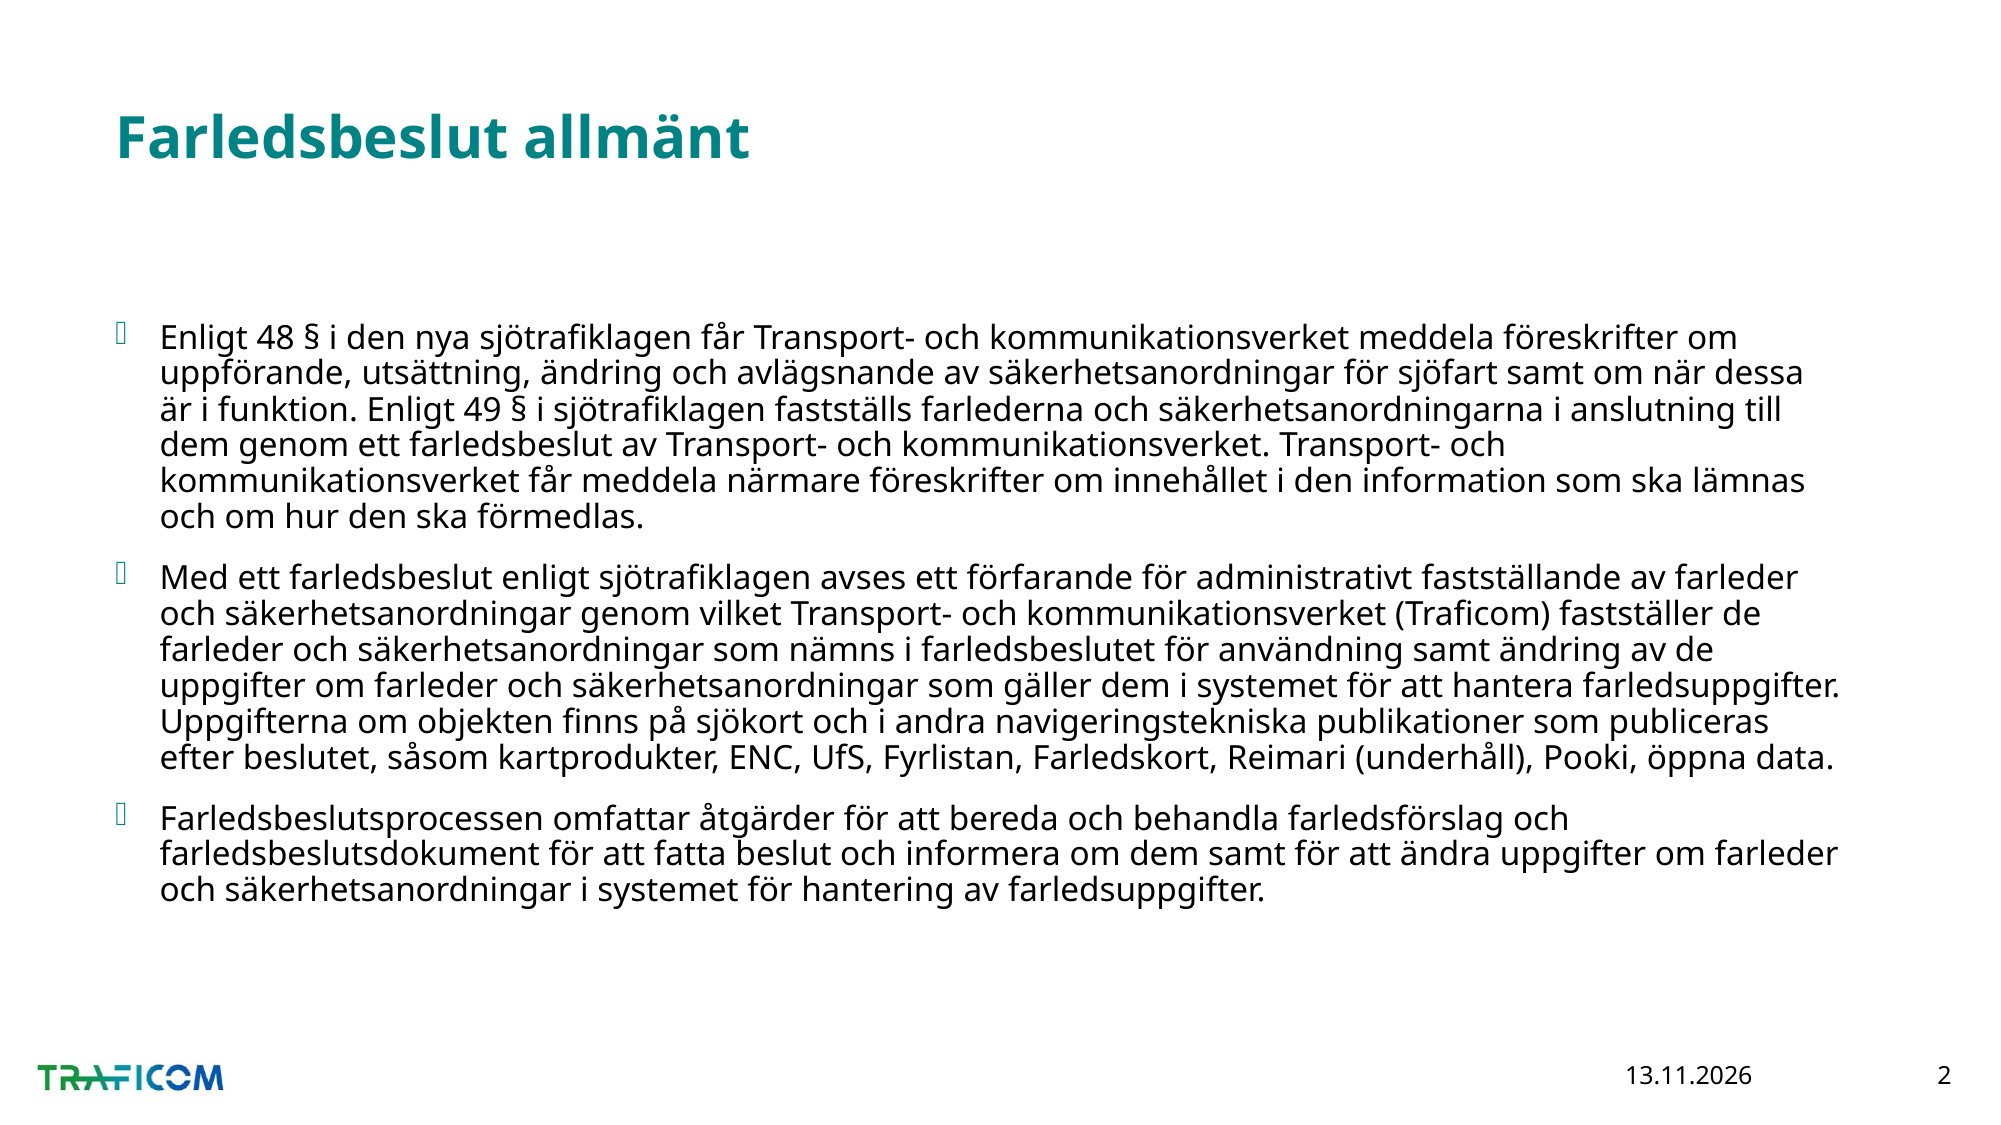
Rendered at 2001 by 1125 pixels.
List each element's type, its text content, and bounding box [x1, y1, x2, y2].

list Enligt 48 § i den nya sjötrafiklagen får Transport- och kommunikationsverket meddela föreskrifter om uppförande, utsättning, ändring och avlägsnande av säkerhetsanordningar för sjöfart samt om när dessa är i funktion. Enligt 49 § i sjötrafiklagen fastställs farlederna och säkerhetsanordningarna i anslutning till dem genom ett farledsbeslut av Transport- och kommunikationsverket. Transport- och kommunikationsverket får meddela närmare föreskrifter om innehållet i den information som ska lämnas och om hur den ska förmedlas. Med ett farledsbeslut enligt sjötrafiklagen avses ett förfarande för administrativt fastställande av farleder och säkerhetsanordningar genom vilket Transport- och kommunikationsverket (Traficom) fastställer de farleder och säkerhetsanordningar som nämns i farledsbeslutet för användning samt ändring av de uppgifter om farleder och säkerhetsanordningar som gäller dem i systemet för att hantera farledsuppgifter. Uppgifterna om objekten finns på sjökort och i andra navigeringstekniska publikationer som publiceras efter beslutet, såsom kartprodukter, ENC, UfS, Fyrlistan, Farledskort, Reimari (underhåll), Pooki, öppna data. Farledsbeslutsprocessen omfattar åtgärder för att bereda och behandla farledsförslag och farledsbeslutsdokument för att fatta beslut och informera om dem samt för att ändra uppgifter om farleder och säkerhetsanordningar i systemet för hantering av farledsuppgifter. [100, 312, 1864, 1013]
picture [34, 1062, 228, 1093]
title Farledsbeslut allmänt [100, 100, 1864, 283]
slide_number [1535, 1055, 1843, 1097]
slide_number 2 [1854, 1055, 1967, 1097]
